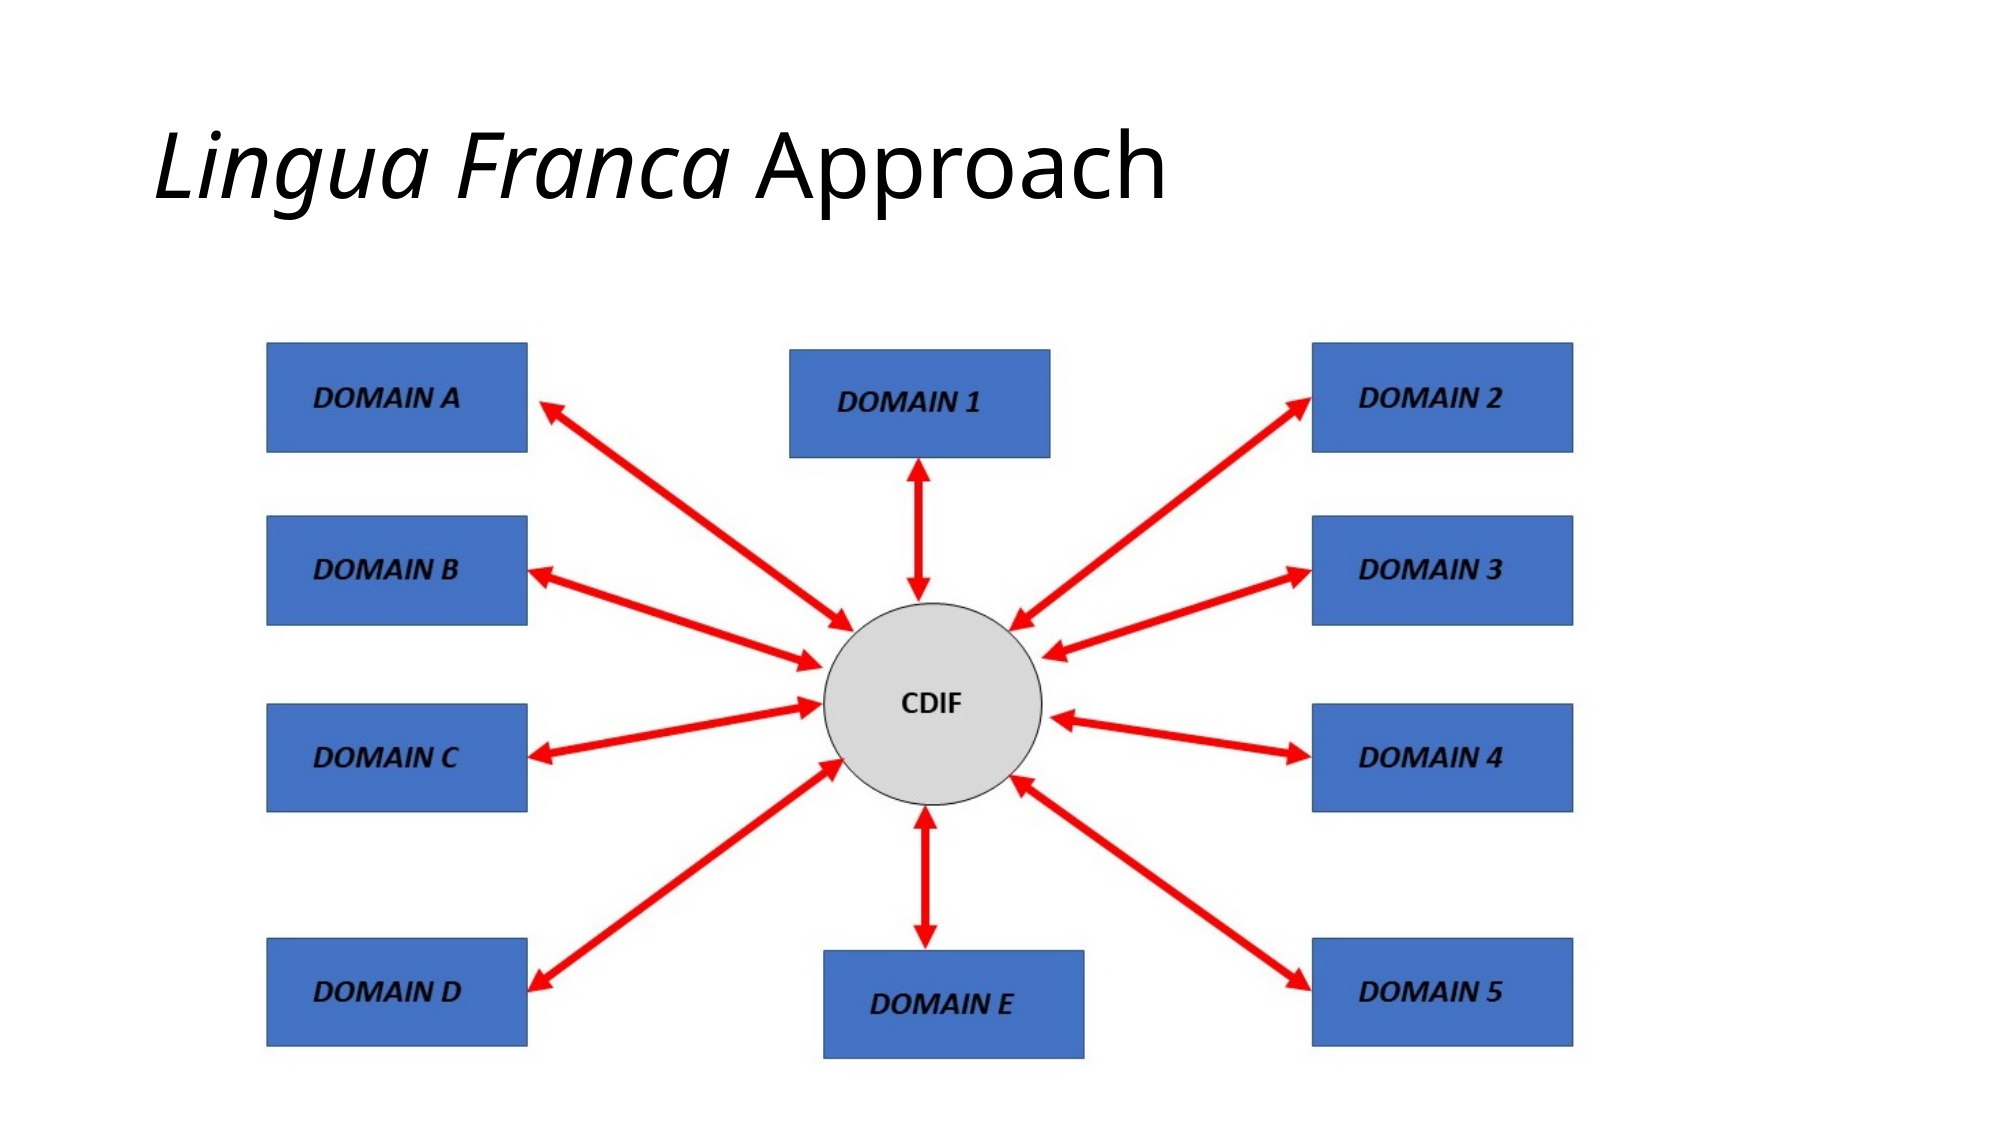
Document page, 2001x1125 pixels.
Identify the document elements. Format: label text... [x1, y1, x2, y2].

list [238, 299, 1614, 1100]
title Lingua Franca Approach [137, 59, 1863, 278]
